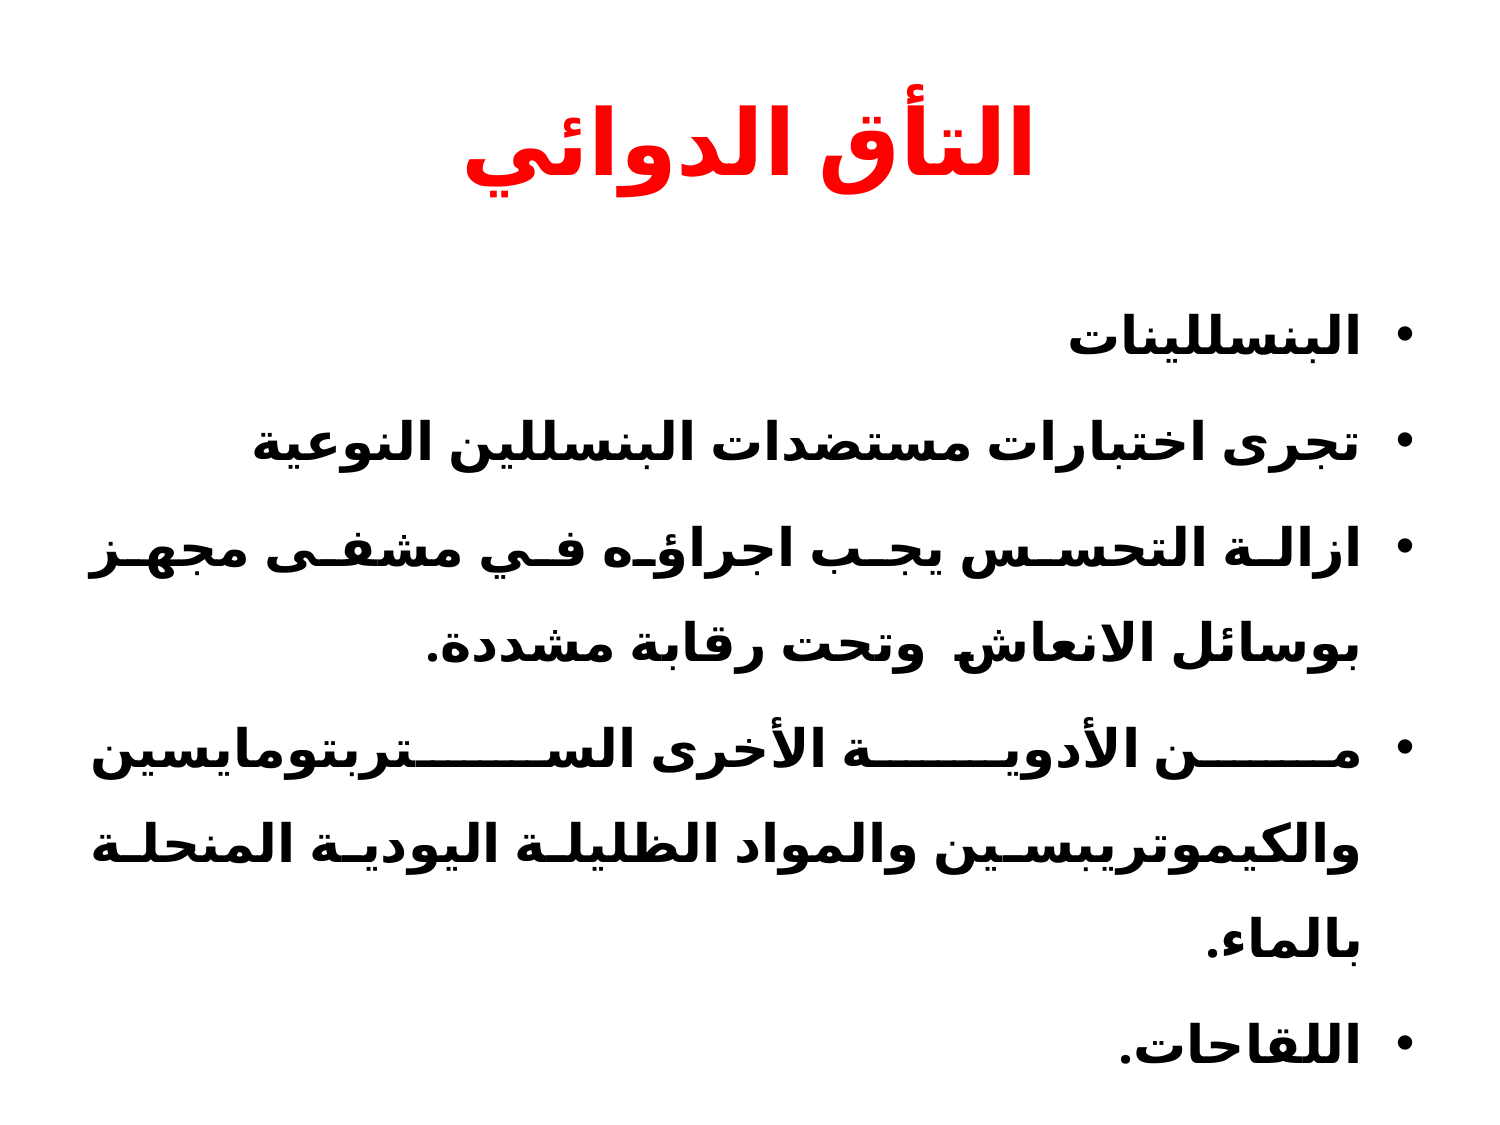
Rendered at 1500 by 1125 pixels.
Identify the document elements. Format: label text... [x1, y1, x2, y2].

list البنسللينات تجرى اختبارات مستضدات البنسللين النوعية ازالة التحسس يجب اجراؤه في مشفى مجهز بوسائل الانعاش وتحت رقابة مشددة. من الأدوية الأخرى الستربتومايسين والكيموتريبسين والمواد الظليلة اليودية المنحلة بالماء. اللقاحات. [75, 262, 1425, 1083]
title التأق الدوائي [75, 45, 1425, 233]
